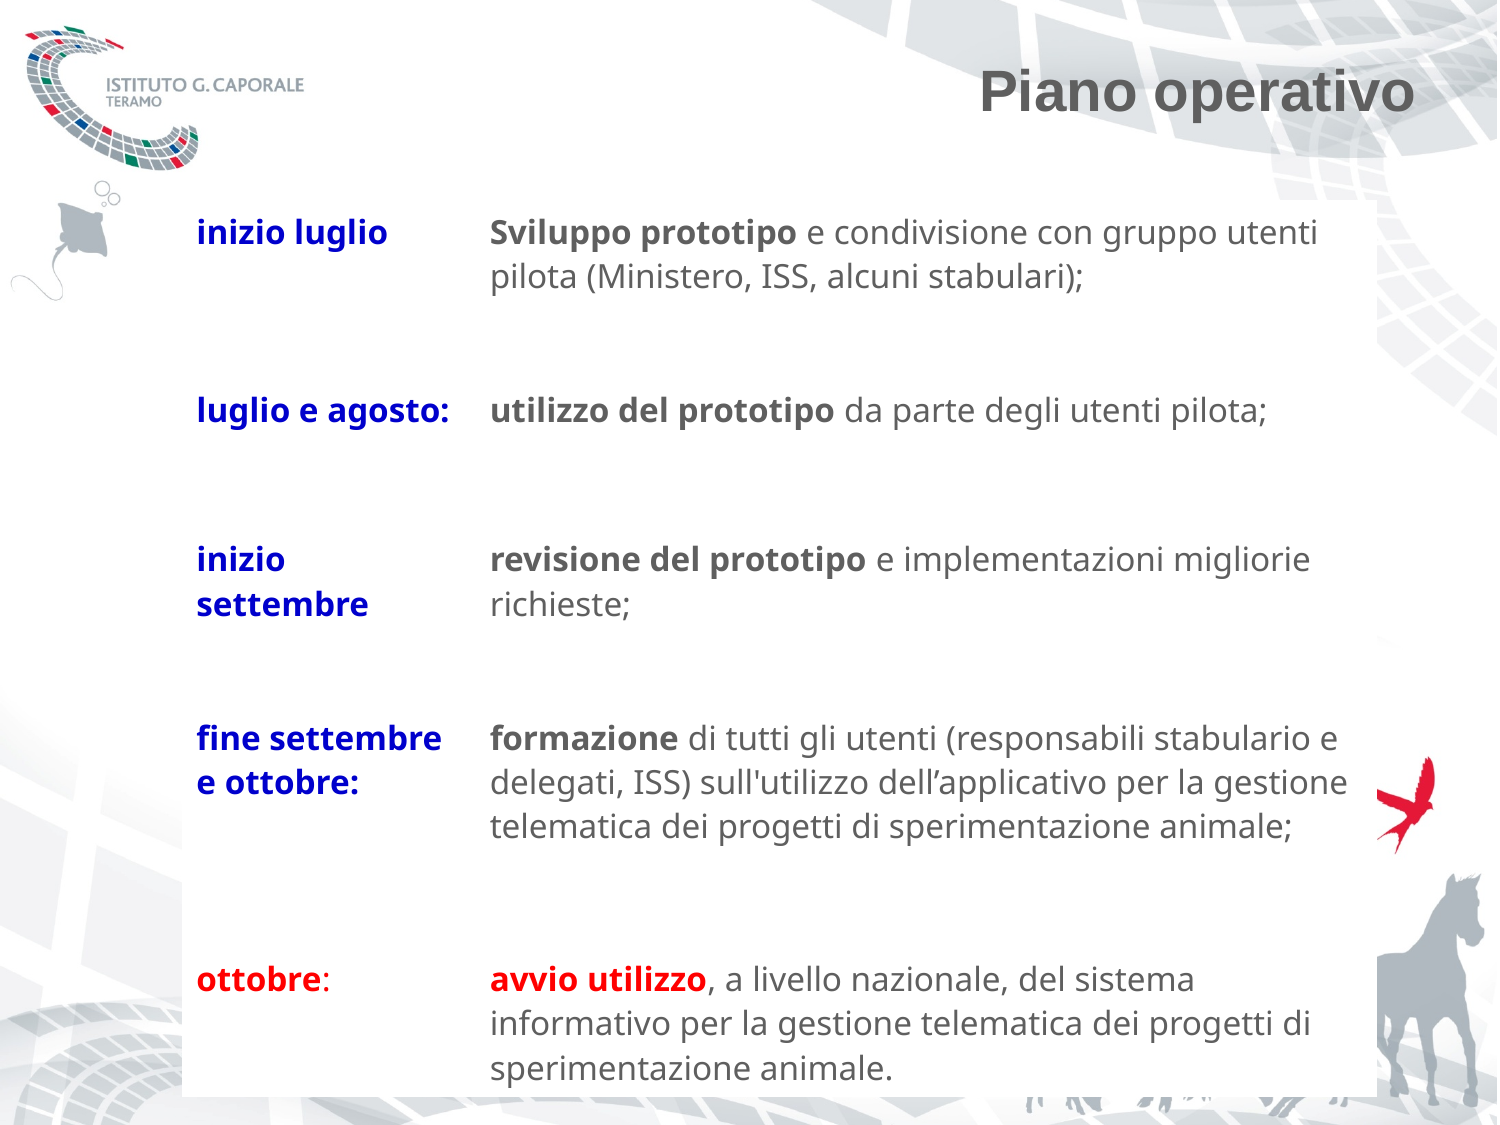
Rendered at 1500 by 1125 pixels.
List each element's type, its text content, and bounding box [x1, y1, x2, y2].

table_header inizio luglio [183, 201, 475, 379]
picture [0, 0, 1497, 1125]
table_cell formazione di tutti gli utenti (responsabili stabulario e delegati, ISS) sull'utilizzo dell’applicativo per la gestione telematica dei progetti di sperimentazione animale; [476, 707, 1376, 948]
table_cell avvio utilizzo, a livello nazionale, del sistema informativo per la gestione telematica dei progetti di sperimentazione animale. [476, 949, 1376, 1096]
table_cell revisione del prototipo e implementazioni migliorie richieste; [476, 529, 1376, 706]
table_cell ottobre: [183, 949, 475, 1096]
table_cell fine settembre e ottobre: [183, 707, 475, 948]
text_box Piano operativo [65, 0, 1432, 176]
table_cell inizio settembre [183, 529, 475, 706]
table_cell utilizzo del prototipo da parte degli utenti pilota; [476, 380, 1376, 528]
table_cell luglio e agosto: [183, 380, 475, 528]
table_header Sviluppo prototipo e condivisione con gruppo utenti pilota (Ministero, ISS, alcuni stabulari); [476, 201, 1376, 379]
